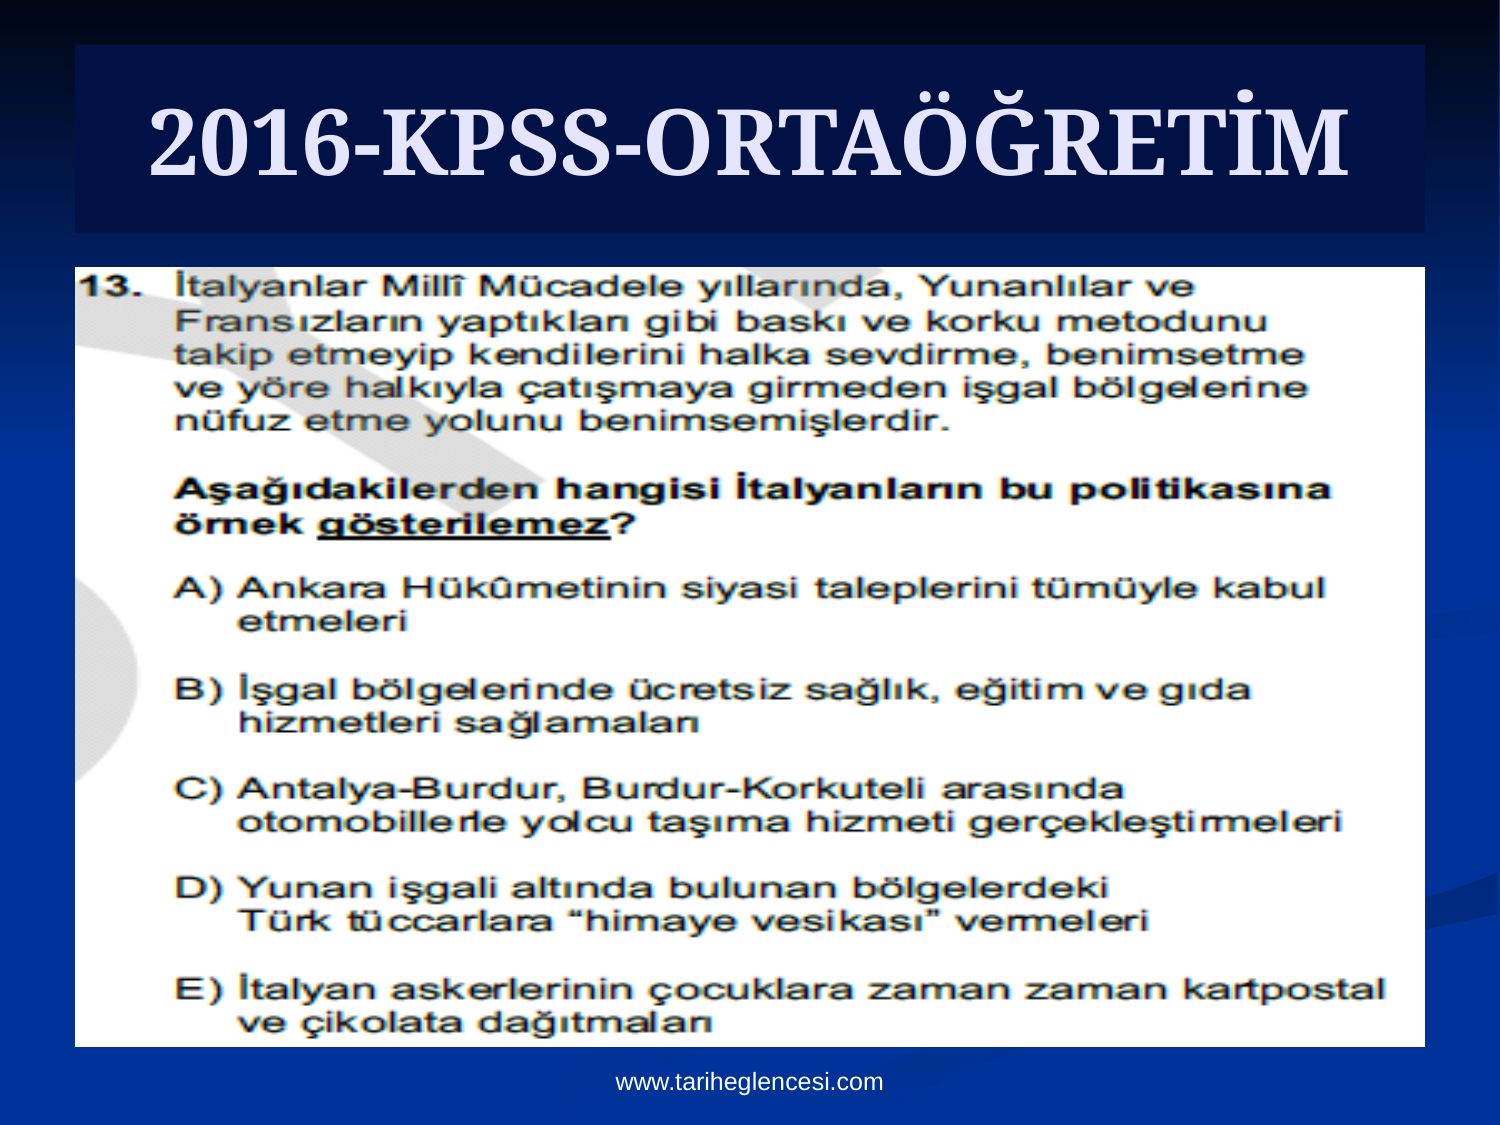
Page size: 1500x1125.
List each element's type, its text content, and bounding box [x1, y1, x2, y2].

picture [74, 266, 1426, 1047]
title 2016-KPSS-ORTAÖĞRETİM [75, 45, 1425, 233]
footer www.tariheglencesi.com [512, 1055, 988, 1104]
